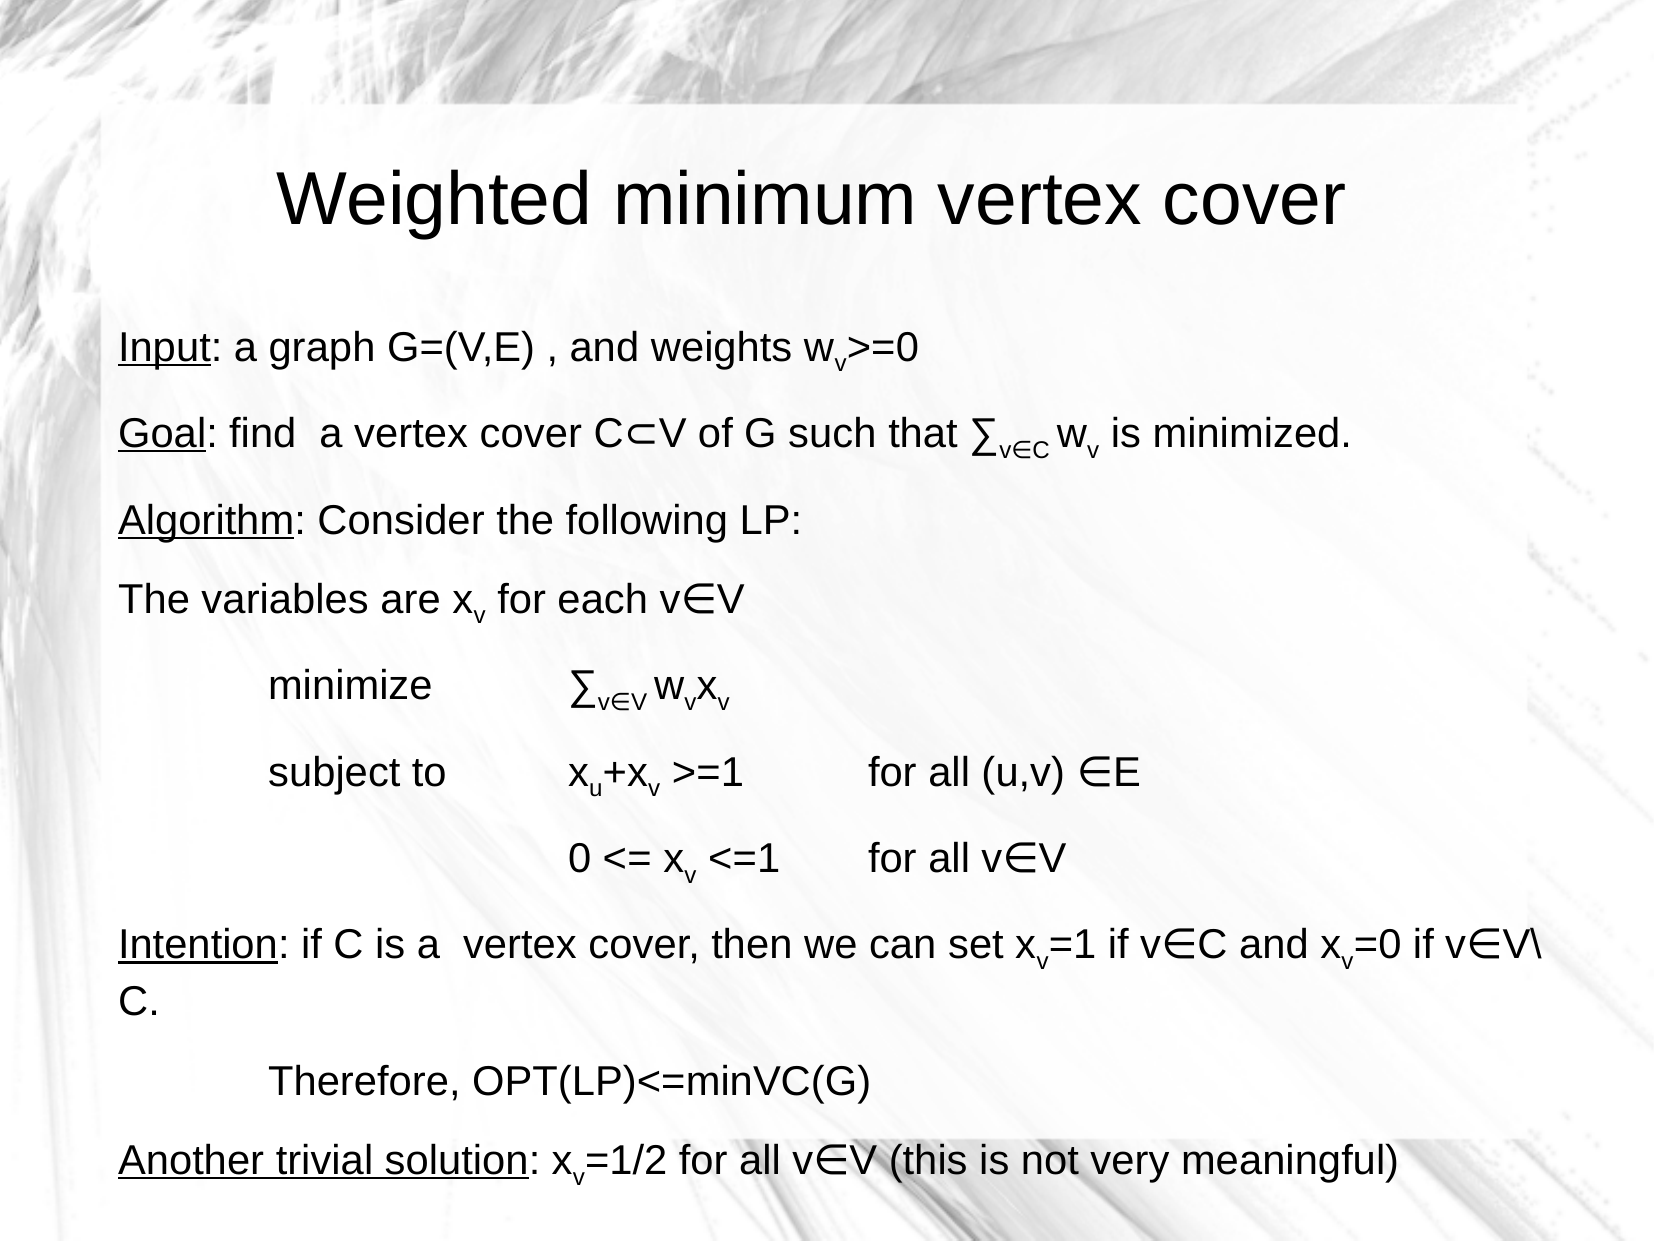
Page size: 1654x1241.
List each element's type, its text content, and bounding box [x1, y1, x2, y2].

list Input: a graph G=(V,E) , and weights wv>=0 Goal: find a vertex cover C⊂V of G such that ∑v∈C wv is minimized. Algorithm: Consider the following LP: The variables are xv for each v∈V minimize ∑v∈V wvxv subject to xu+xv >=1 for all (u,v) ∈E 0 <= xv <=1 for all v∈V Intention: if C is a vertex cover, then we can set xv=1 if v∈C and xv=0 if v∈V\C. Therefore, OPT(LP)<=minVC(G) Another trivial solution: xv=1/2 for all v∈V (this is not very meaningful) [118, 319, 1571, 1102]
picture [0, 0, 1654, 1241]
title Weighted minimum vertex cover [118, 110, 1506, 279]
